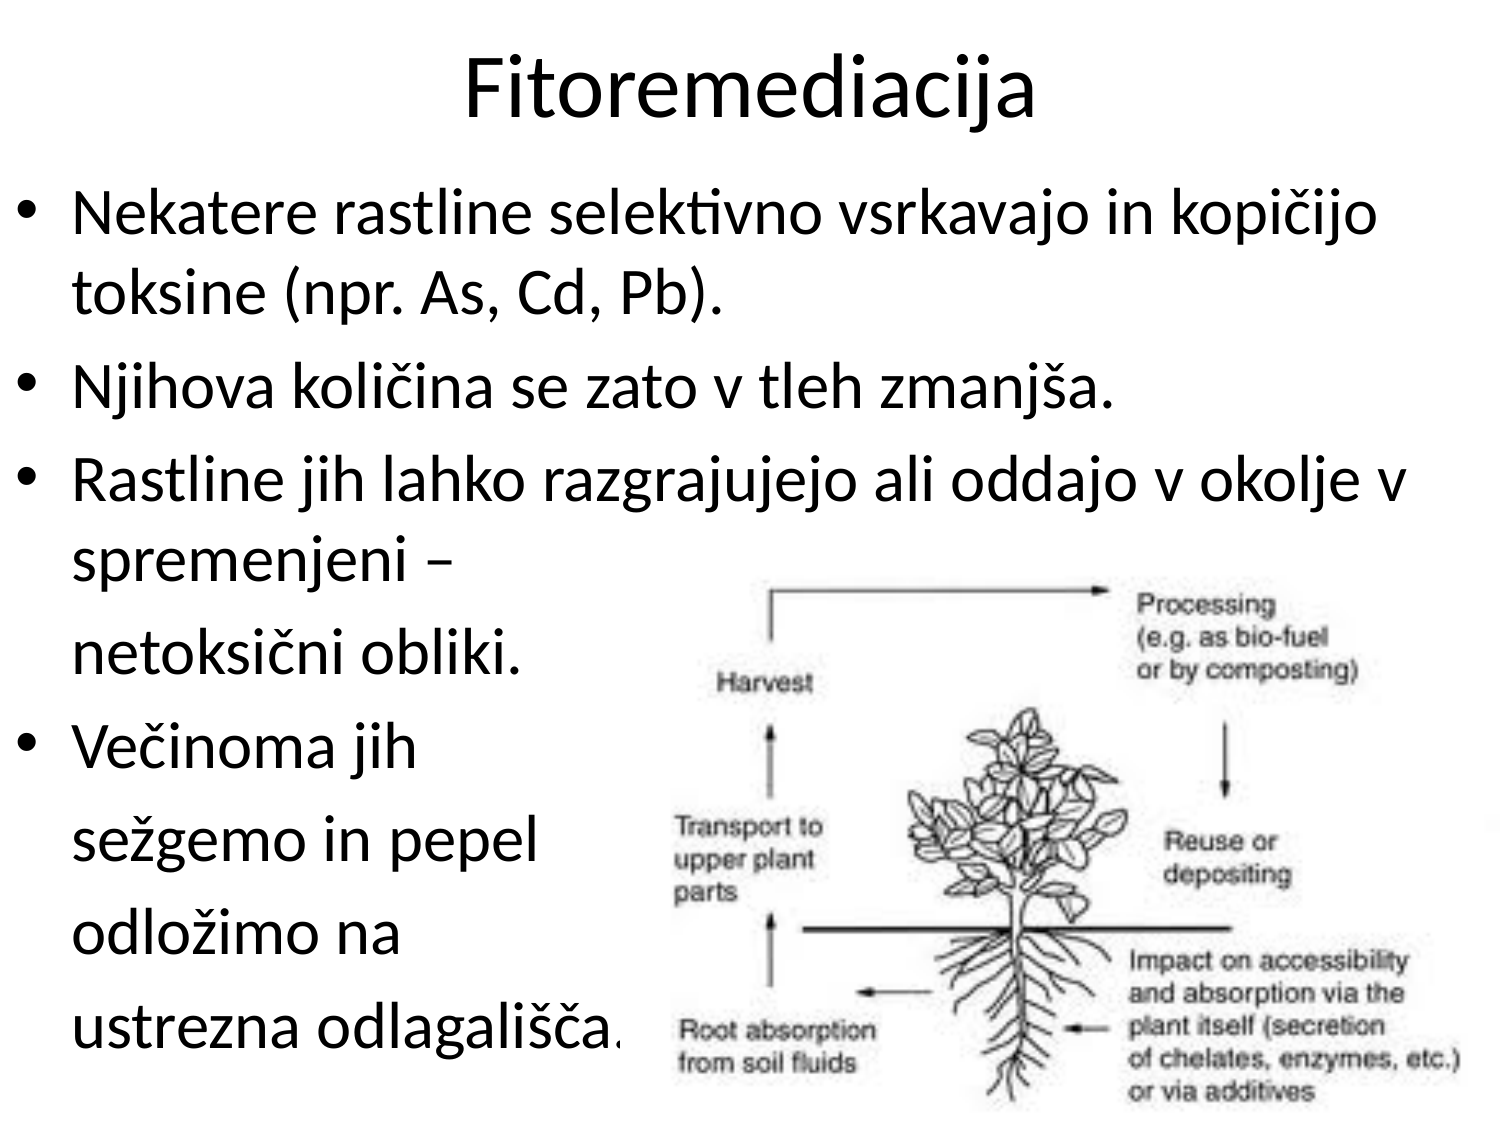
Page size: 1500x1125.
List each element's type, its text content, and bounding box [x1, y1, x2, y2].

title Fitoremediacija [76, 0, 1427, 160]
list Nekatere rastline selektivno vsrkavajo in kopičijo toksine (npr. As, Cd, Pb). Njihova količina se zato v tleh zmanjša. Rastline jih lahko razgrajujejo ali oddajo v okolje v spremenjeni – netoksični obliki. Večinoma jih sežgemo in pepel odložimo na ustrezna odlagališča. [0, 160, 1500, 1125]
picture [619, 526, 1500, 1125]
